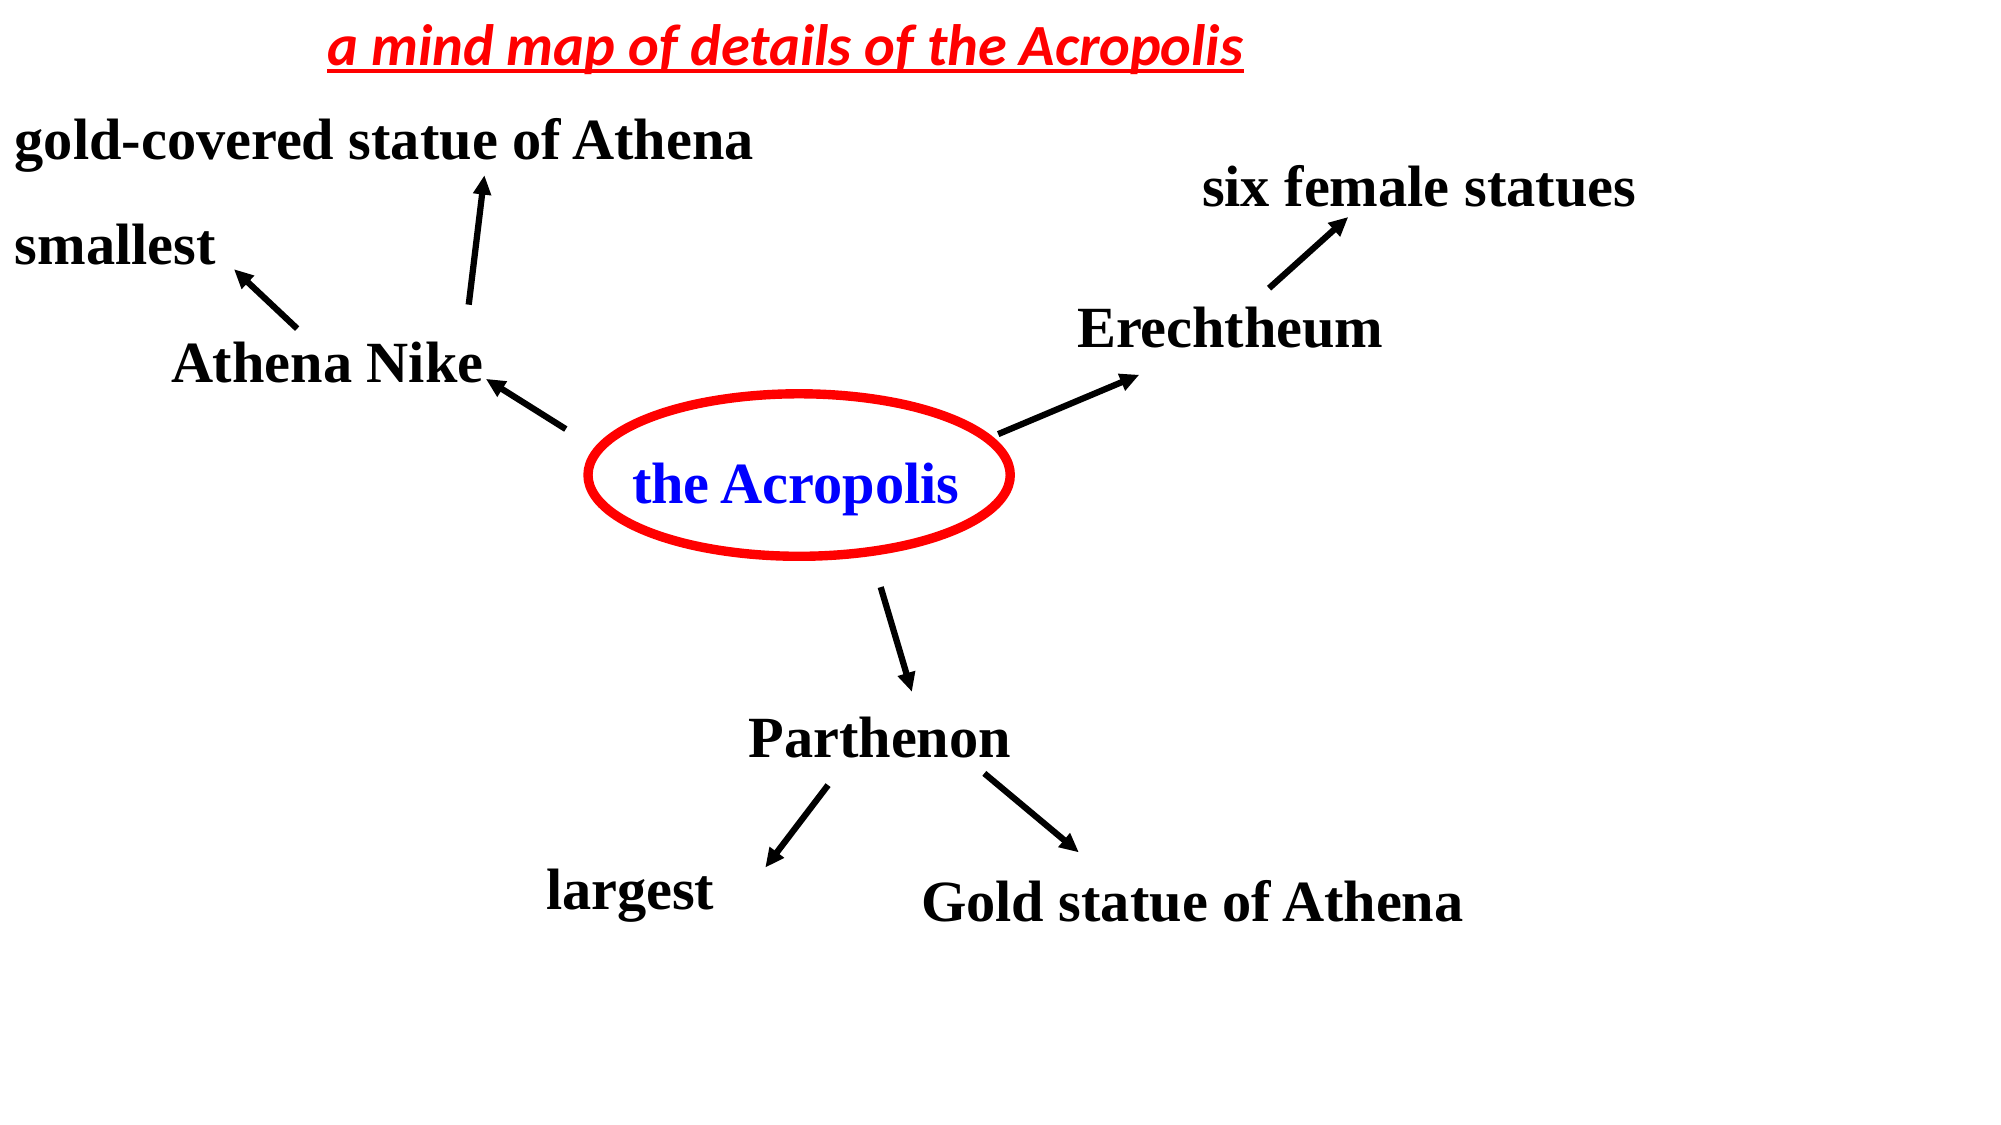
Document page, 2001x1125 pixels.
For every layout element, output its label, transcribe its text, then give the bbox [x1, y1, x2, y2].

text_box the Acropolis [544, 437, 997, 523]
text_box [1269, 226, 1345, 289]
text_box Erechtheum [1062, 281, 1607, 366]
text_box Gold statue of Athena [906, 855, 1688, 941]
text_box six female statues [1187, 140, 1875, 226]
text_box [984, 773, 1079, 853]
text_box [234, 269, 298, 329]
text_box [997, 446, 1011, 504]
text_box gold-covered statue of Athena [0, 93, 1078, 179]
text_box [486, 379, 566, 430]
text_box largest [531, 843, 811, 929]
text_box a mind map of details of the Acropolis [312, 0, 1907, 85]
text_box [628, 523, 970, 557]
text_box [880, 587, 915, 692]
text_box smallest [0, 199, 313, 284]
text_box [998, 374, 1139, 435]
text_box [468, 179, 490, 305]
text_box Parthenon [734, 691, 1157, 777]
text_box [612, 393, 986, 437]
text_box [765, 785, 829, 868]
text_box Athena Nike [156, 316, 757, 402]
